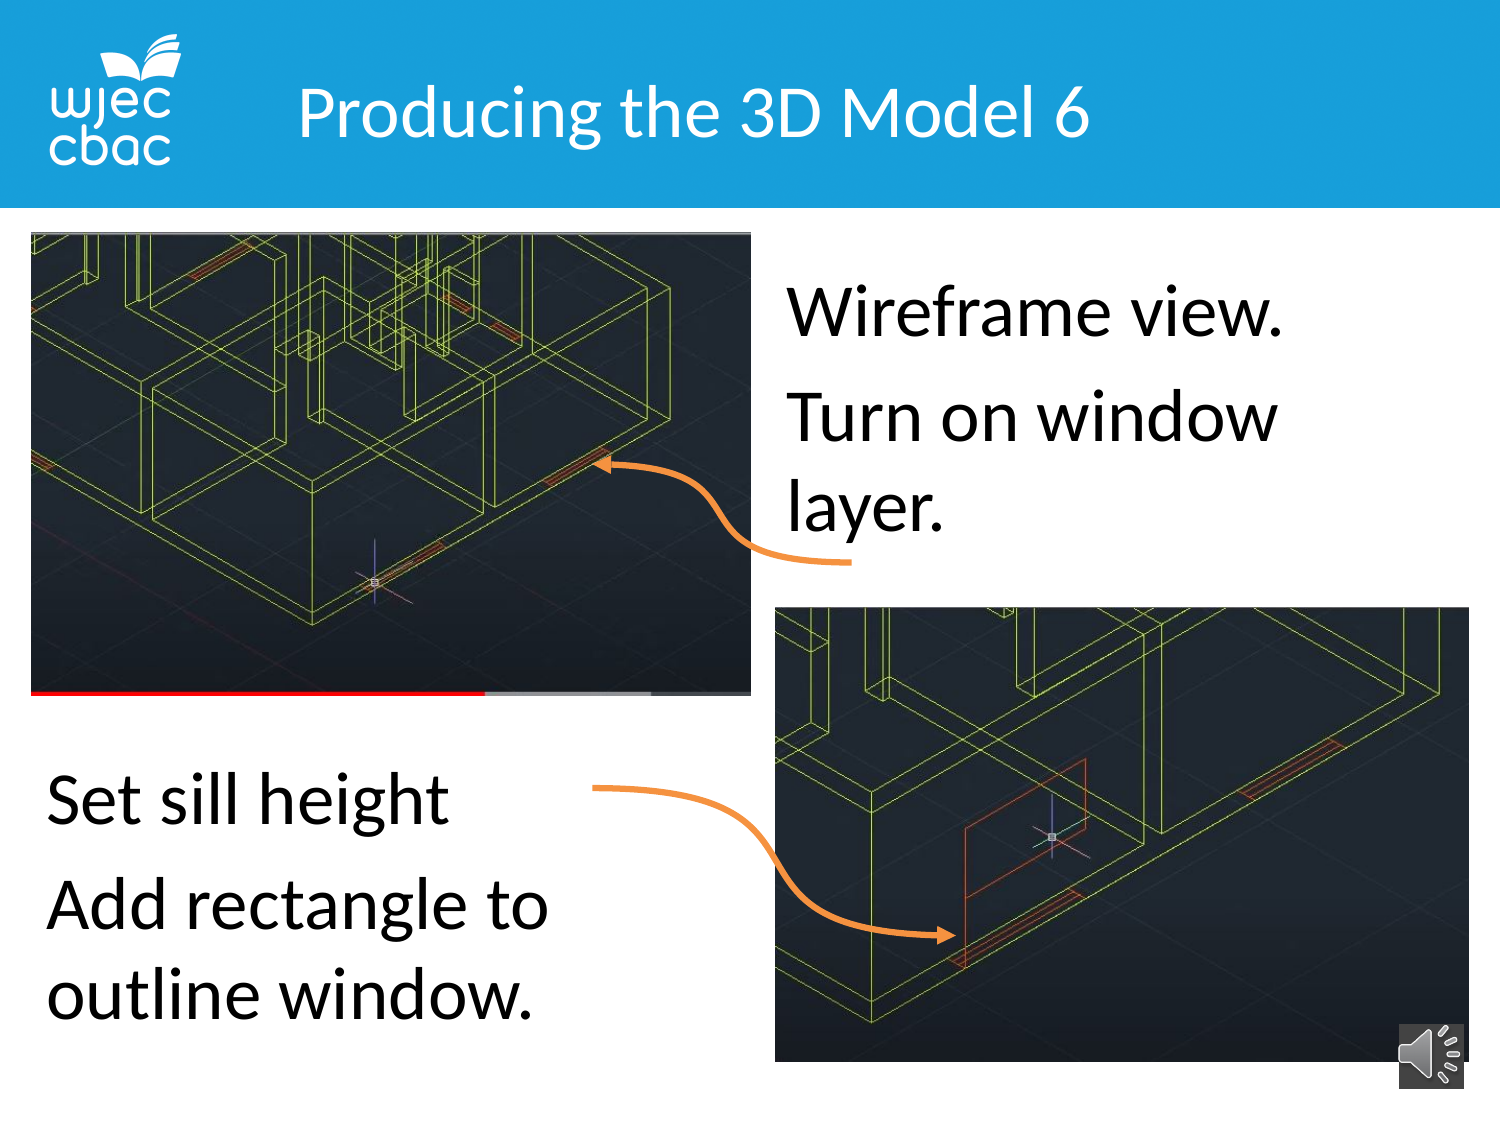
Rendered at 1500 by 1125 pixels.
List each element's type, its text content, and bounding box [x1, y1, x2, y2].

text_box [592, 787, 957, 936]
picture [775, 606, 1469, 1090]
picture [0, 0, 1500, 208]
text_box Producing the 3D Model 6 [282, 55, 1465, 187]
picture [31, 232, 751, 696]
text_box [592, 463, 852, 563]
text_box Set sill height Add rectangle to outline window. [31, 741, 706, 1051]
list Wireframe view. Turn on window layer. [771, 254, 1446, 563]
